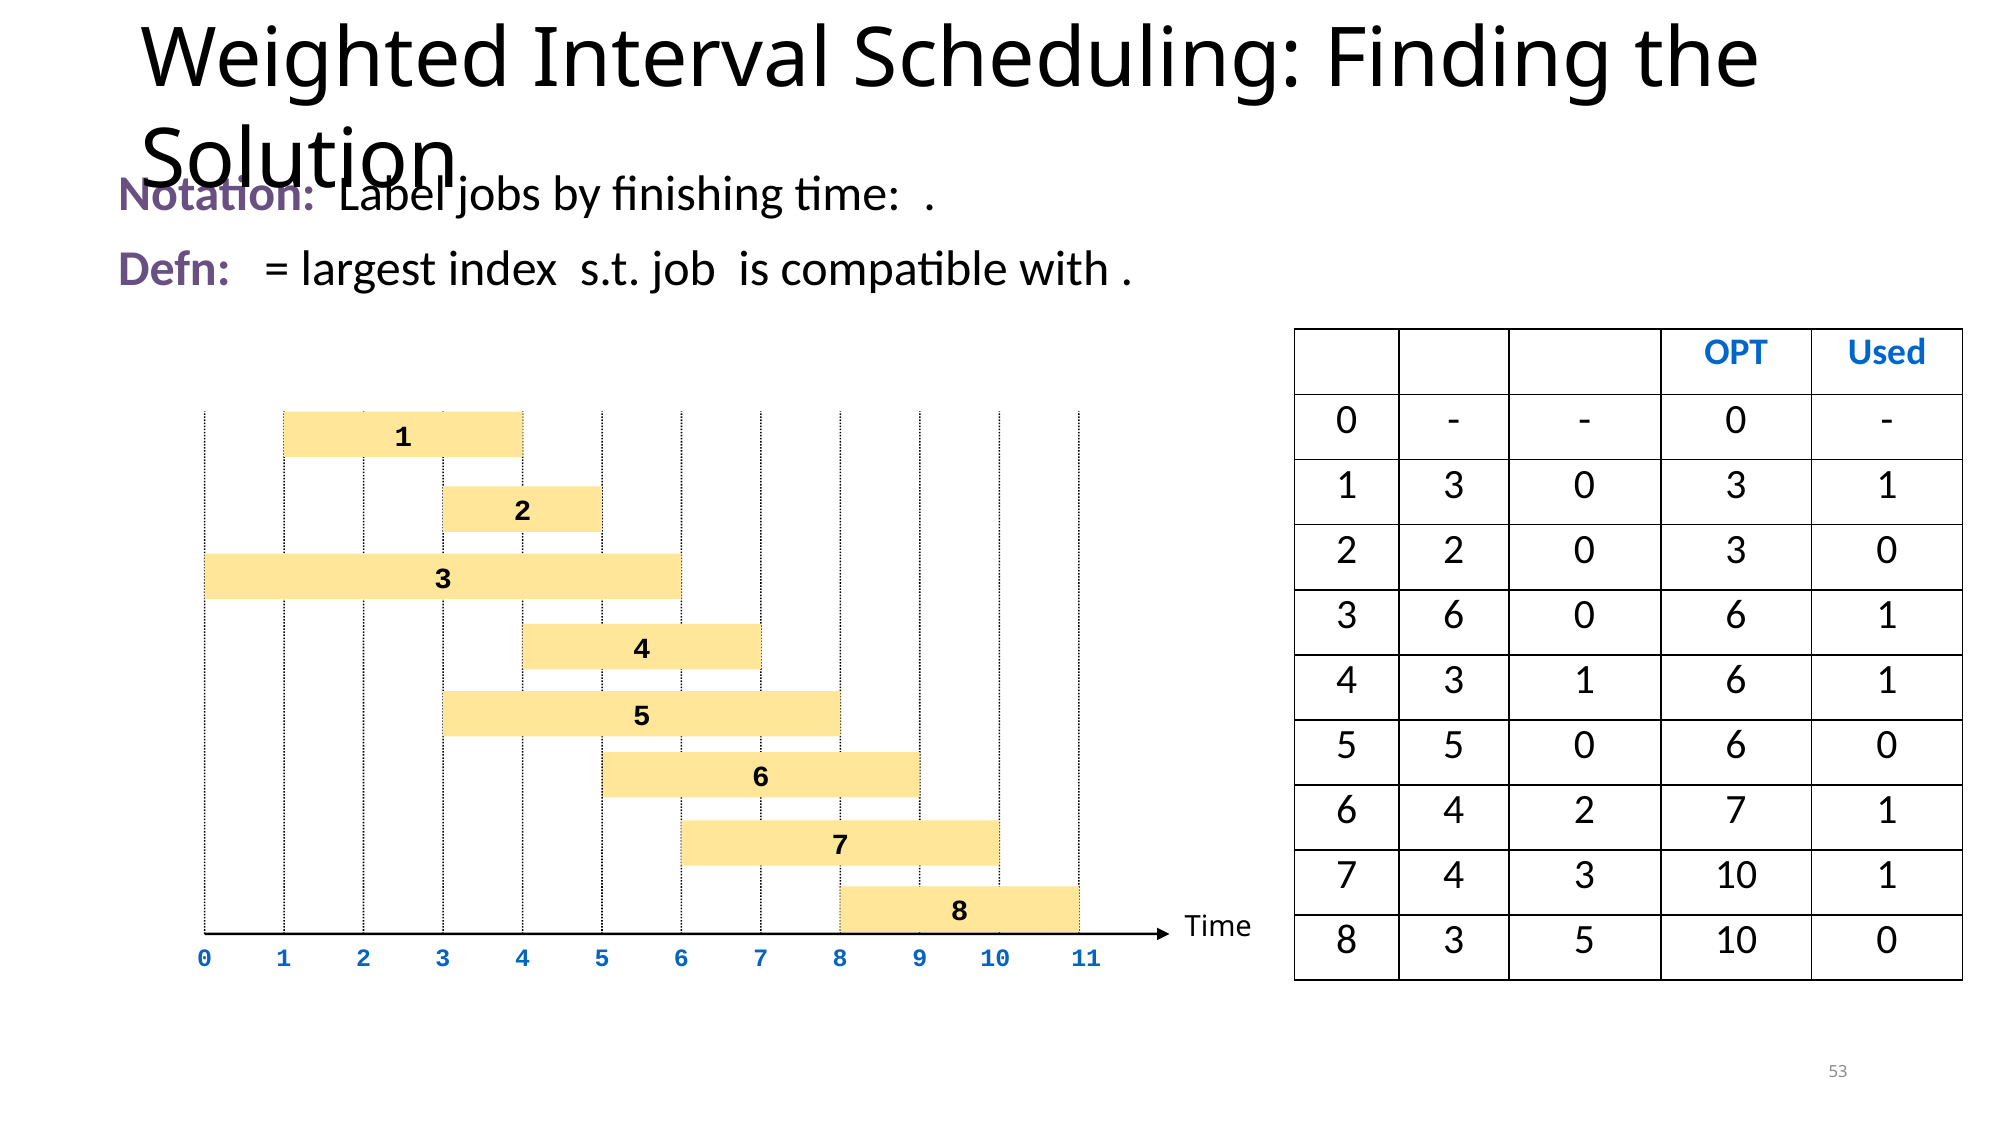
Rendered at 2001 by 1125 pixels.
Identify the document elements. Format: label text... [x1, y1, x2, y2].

text_box 4 [499, 933, 568, 979]
text_box 2 [443, 486, 602, 532]
title Weighted Interval Scheduling: Finding the Solution [125, 0, 1851, 216]
text_box 4 [522, 623, 761, 670]
text_box 1 [261, 933, 330, 979]
text_box 2 [340, 933, 410, 979]
text_box 5 [579, 933, 648, 979]
text_box 5 [443, 691, 841, 737]
text_box 8 [840, 886, 1079, 932]
text_box 6 [602, 752, 920, 798]
text_box 10 [965, 933, 1034, 979]
text_box 6 [658, 933, 727, 979]
text_box 0 [182, 933, 251, 979]
text_box 7 [738, 933, 807, 979]
text_box 3 [204, 553, 682, 599]
text_box 7 [681, 820, 1000, 866]
text_box [1125, 927, 1169, 941]
slide_number 53 [1412, 1042, 1863, 1103]
text_box 3 [420, 933, 489, 979]
text_box 8 [817, 933, 886, 979]
text_box 11 [1056, 933, 1125, 979]
text_box Time [1169, 899, 1294, 950]
text_box [602, 947, 864, 993]
text_box 9 [897, 933, 965, 979]
text_box 1 [284, 411, 523, 457]
